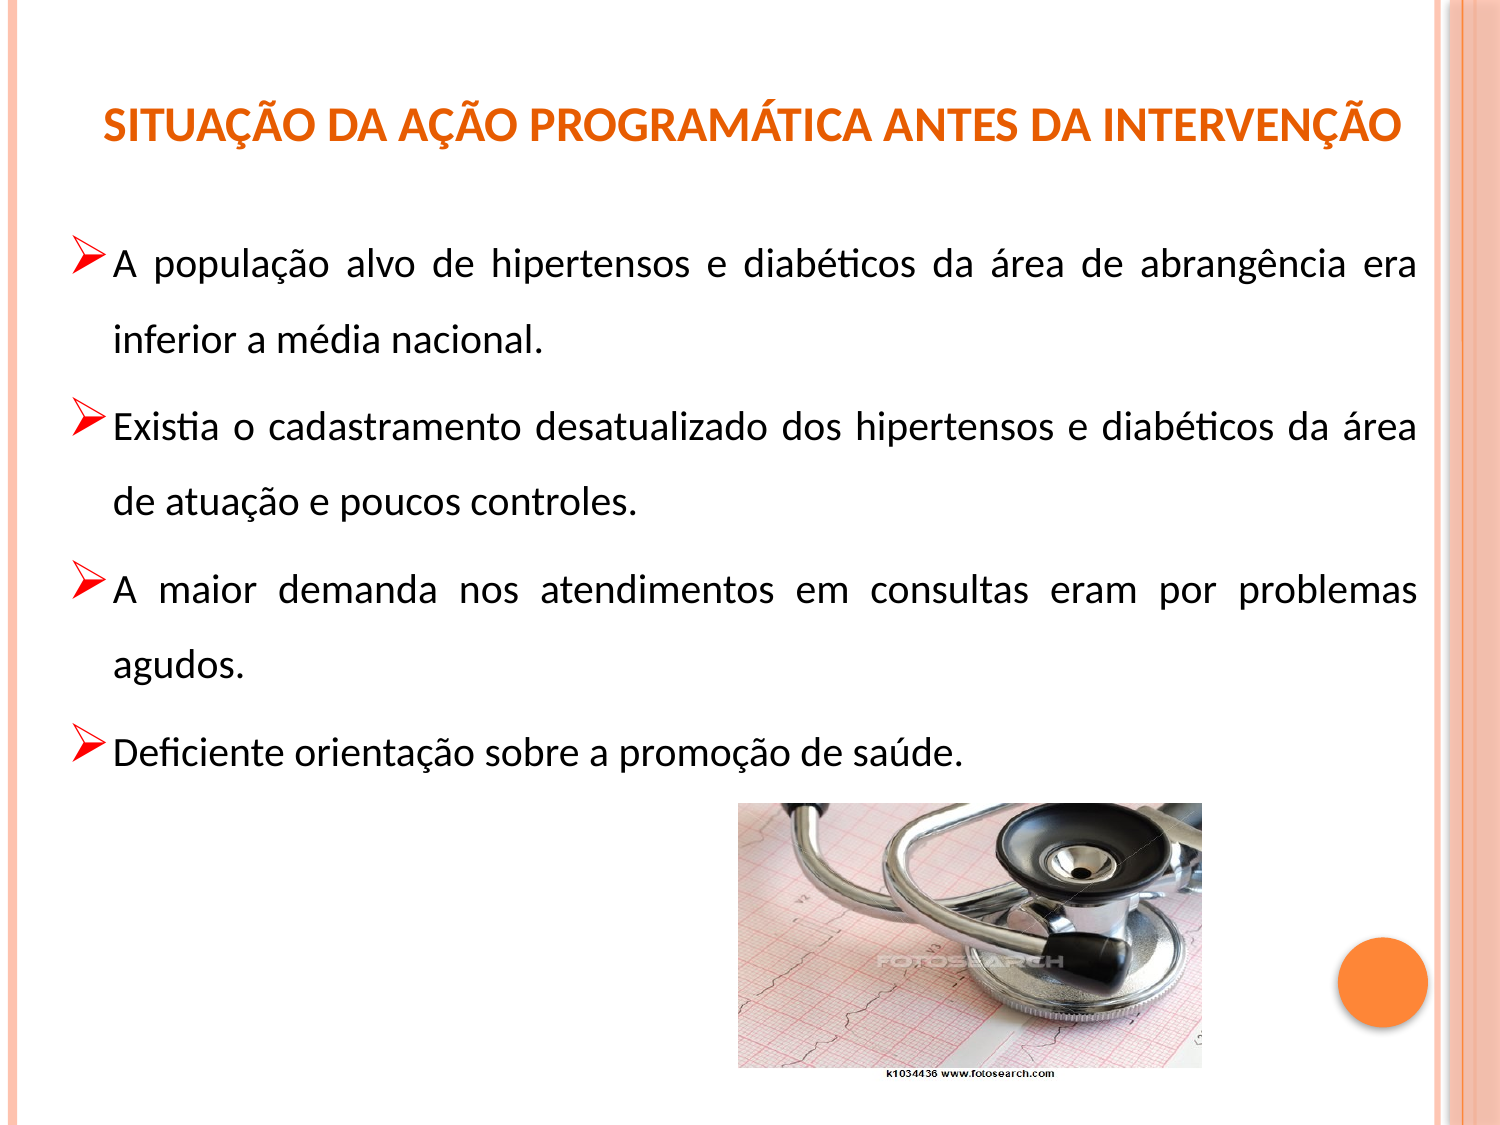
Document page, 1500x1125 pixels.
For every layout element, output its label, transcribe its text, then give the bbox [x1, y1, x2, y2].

title SITUAÇÃO DA AÇÃO PROGRAMÁTICA ANTES DA INTERVENÇÃO [72, 0, 1434, 160]
list A população alvo de hipertensos e diabéticos da área de abrangência era inferior a média nacional. Existia o cadastramento desatualizado dos hipertensos e diabéticos da área de atuação e poucos controles. A maior demanda nos atendimentos em consultas eram por problemas agudos. Deficiente orientação sobre a promoção de saúde. [53, 203, 1434, 1004]
picture [737, 803, 1203, 1083]
